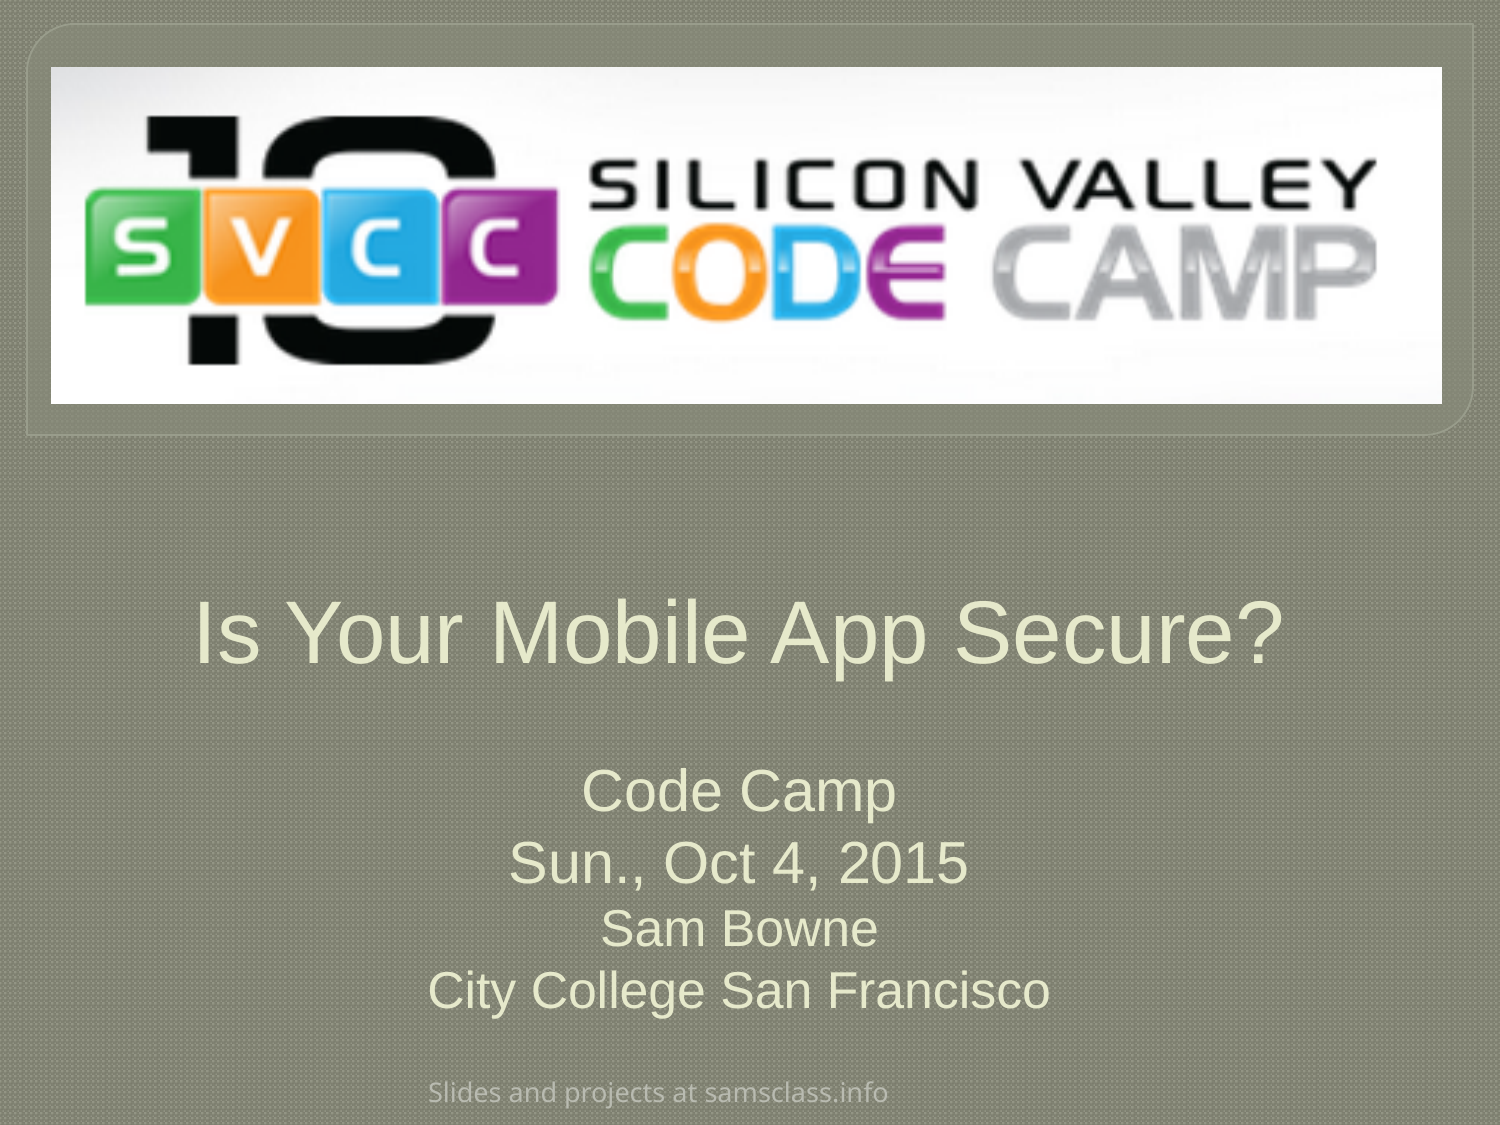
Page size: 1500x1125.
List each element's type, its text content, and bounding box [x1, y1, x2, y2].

picture [50, 67, 1442, 404]
footer Slides and projects at samsclass.info [262, 1067, 904, 1113]
title Is Your Mobile App Secure? Code Camp Sun., Oct 4, 2015 Sam Bowne City College San Francisco [38, 565, 1472, 1027]
